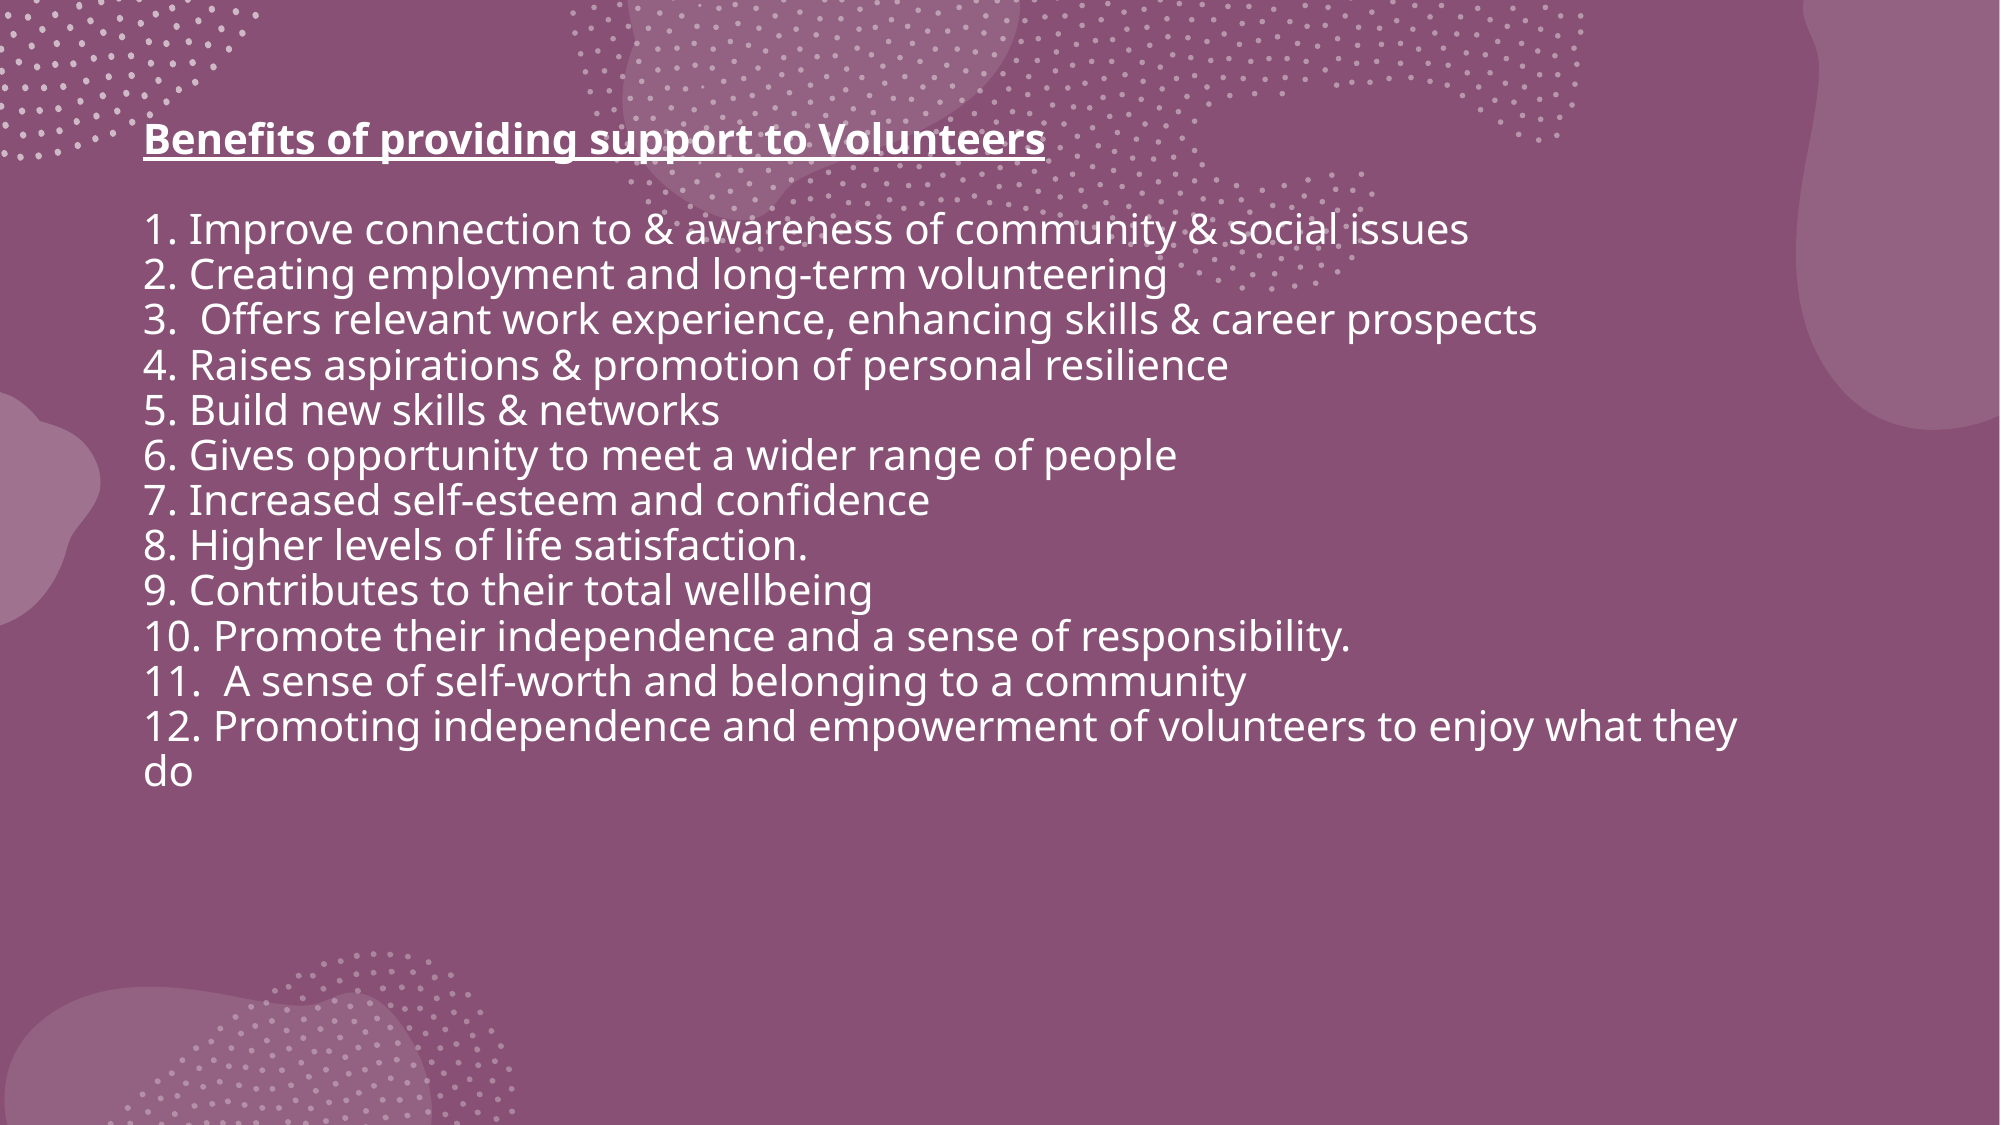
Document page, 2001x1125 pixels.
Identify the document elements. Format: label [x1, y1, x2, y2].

text_box [0, 0, 2000, 1125]
